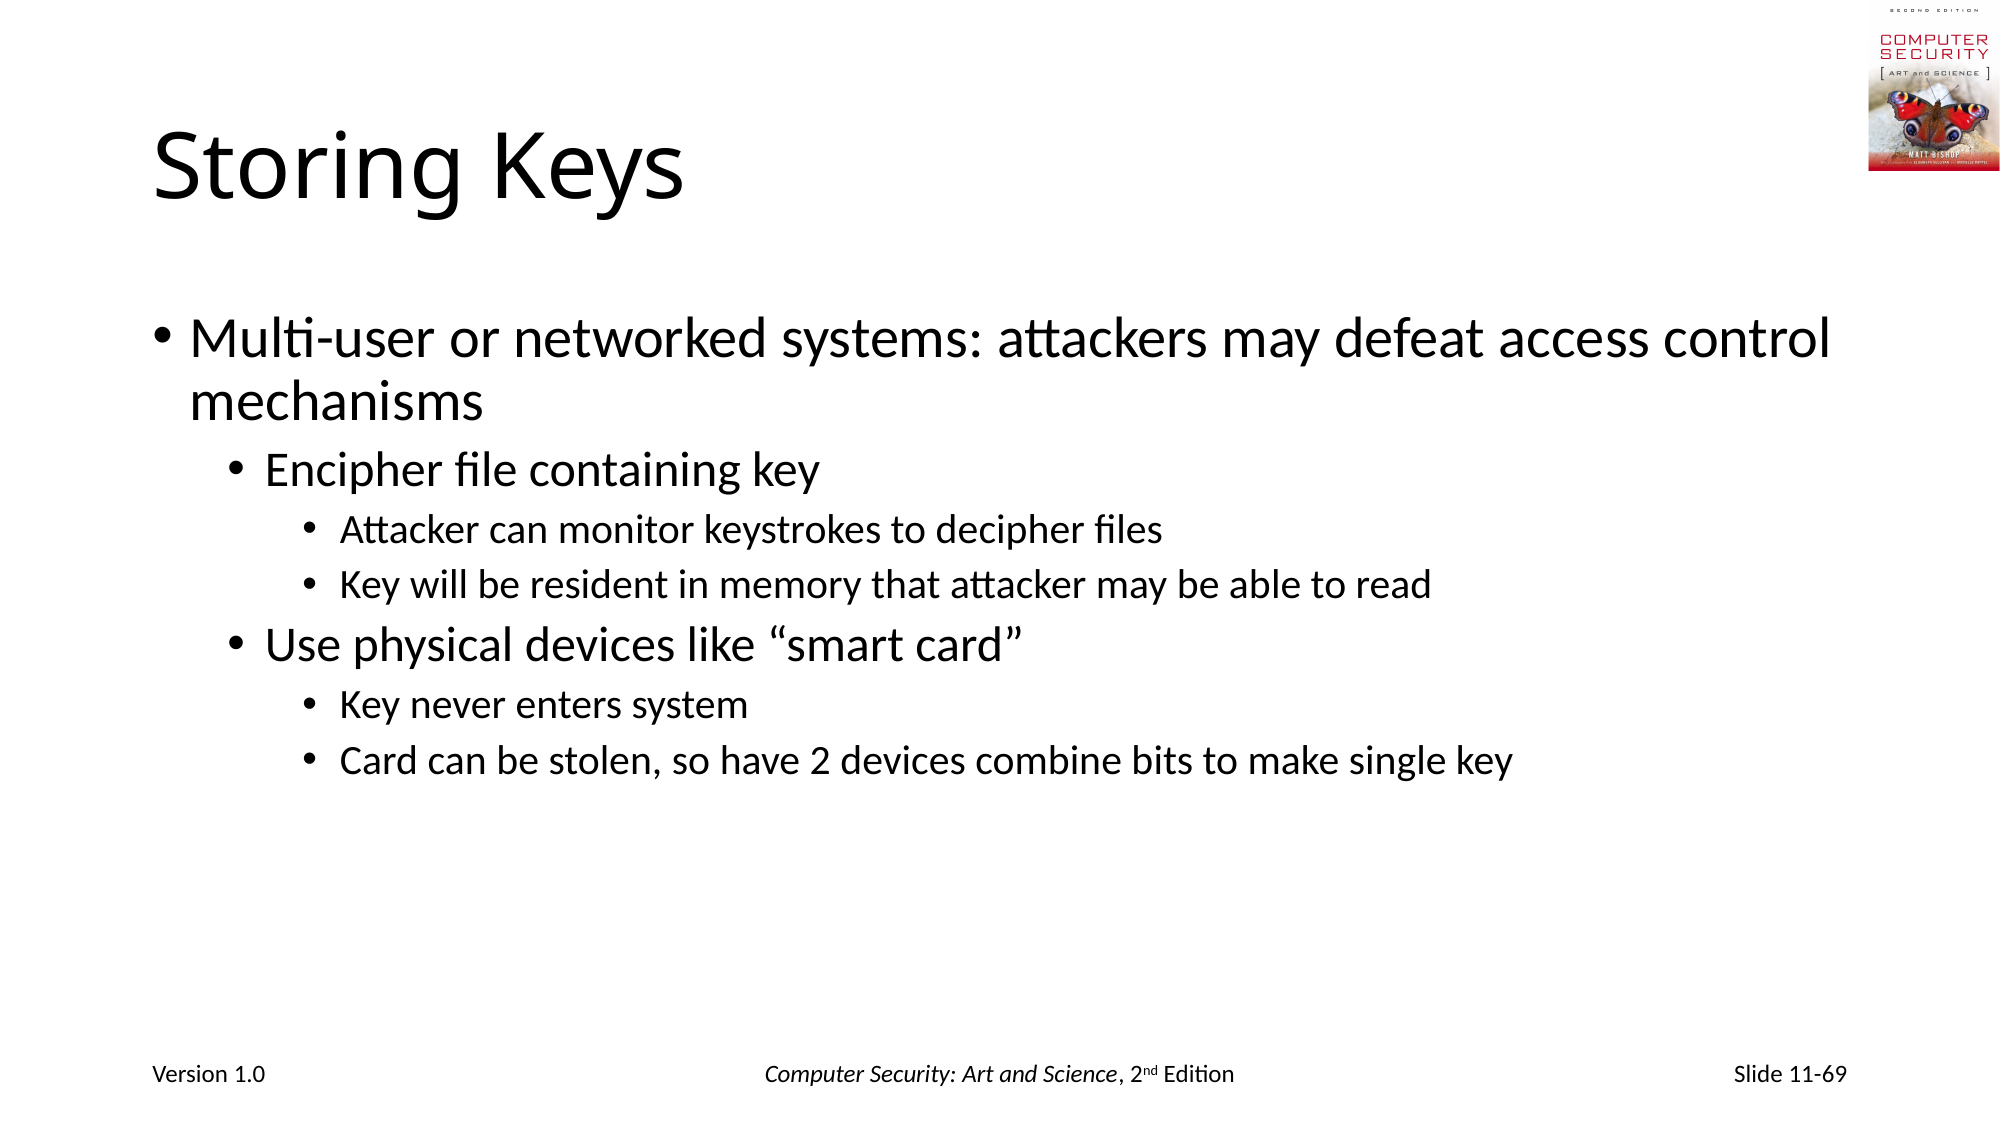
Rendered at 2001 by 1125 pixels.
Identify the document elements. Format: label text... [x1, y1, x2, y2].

list Multi-user or networked systems: attackers may defeat access control mechanisms Encipher file containing key Attacker can monitor keystrokes to decipher files Key will be resident in memory that attacker may be able to read Use physical devices like “smart card” Key never enters system Card can be stolen, so have 2 devices combine bits to make single key [137, 299, 1863, 1014]
title Storing Keys [137, 59, 1863, 278]
footer Computer Security: Art and Science, 2nd Edition [662, 1042, 1338, 1103]
picture [1868, 0, 2000, 171]
slide_number Version 1.0 [137, 1042, 588, 1103]
slide_number Slide 11-69 [1412, 1042, 1863, 1103]
